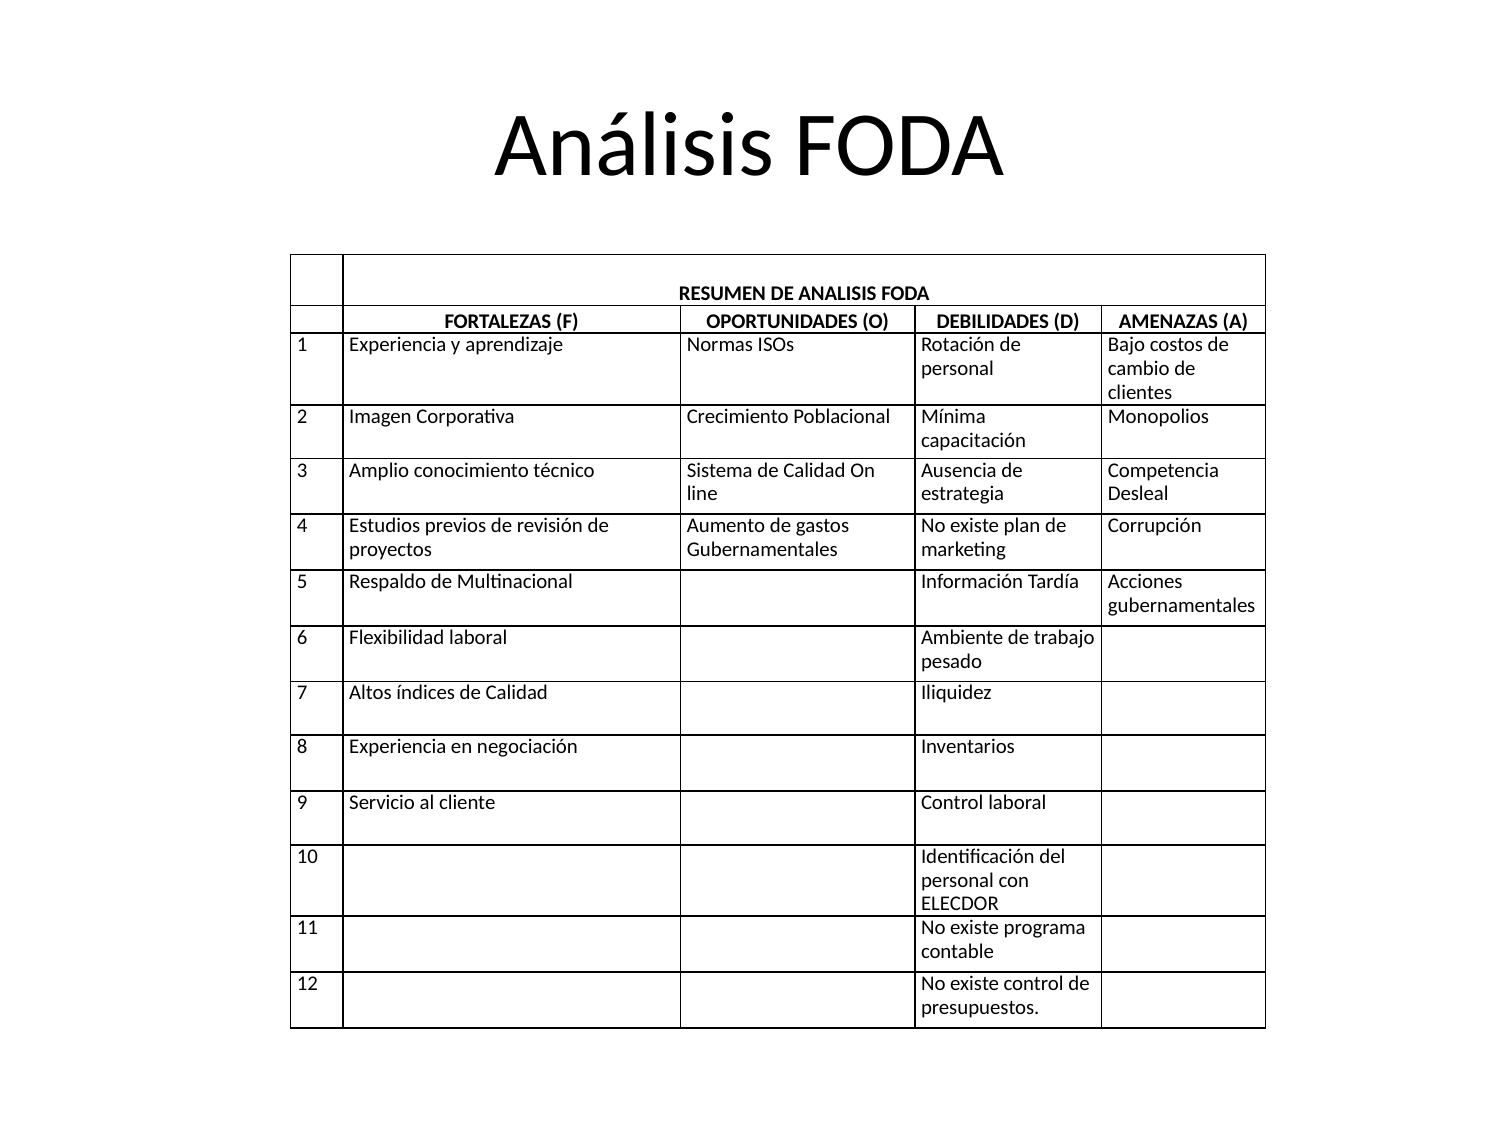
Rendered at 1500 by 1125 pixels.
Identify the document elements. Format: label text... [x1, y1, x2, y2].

table_cell 3 [291, 459, 342, 513]
table_cell [291, 306, 342, 332]
table_cell [1102, 846, 1265, 915]
table_cell Información Tardía [916, 571, 1101, 625]
table_cell [681, 627, 914, 681]
table_cell [681, 846, 914, 915]
table_cell Normas ISOs [681, 334, 914, 404]
table_cell Bajo costos de cambio de clientes [1102, 334, 1265, 404]
table_cell [681, 682, 914, 734]
table_cell [681, 973, 914, 1027]
table_header RESUMEN DE ANALISIS FODA [344, 255, 1265, 305]
table_cell [1102, 792, 1265, 844]
table_cell [1102, 917, 1265, 971]
table_cell 5 [291, 571, 342, 625]
table_cell 8 [291, 736, 342, 790]
table_cell [344, 846, 680, 915]
table_cell [681, 792, 914, 844]
table_cell Estudios previos de revisión de proyectos [344, 515, 680, 569]
table_cell Identificación del personal con ELECDOR [916, 846, 1101, 915]
table_cell Ausencia de estrategia [916, 459, 1101, 513]
table_cell Competencia Desleal [1102, 459, 1265, 513]
table_cell [681, 736, 914, 790]
table_cell [344, 917, 680, 971]
table_cell Inventarios [916, 736, 1101, 790]
table_cell 10 [291, 846, 342, 915]
table_cell No existe programa contable [916, 917, 1101, 971]
table_cell Altos índices de Calidad [344, 682, 680, 734]
table_cell Ambiente de trabajo pesado [916, 627, 1101, 681]
table_cell No existe plan de marketing [916, 515, 1101, 569]
table_cell Crecimiento Poblacional [681, 406, 914, 458]
table_cell Aumento de gastos Gubernamentales [681, 515, 914, 569]
table_cell OPORTUNIDADES (O) [681, 306, 914, 332]
table_cell Iliquidez [916, 682, 1101, 734]
table_cell Amplio conocimiento técnico [344, 459, 680, 513]
table_cell Flexibilidad laboral [344, 627, 680, 681]
table_cell [1102, 973, 1265, 1027]
table_cell 9 [291, 792, 342, 844]
table_cell Respaldo de Multinacional [344, 571, 680, 625]
table_cell [681, 571, 914, 625]
table_cell Monopolios [1102, 406, 1265, 458]
table_cell 11 [291, 917, 342, 971]
table_cell 4 [291, 515, 342, 569]
table_cell 1 [291, 334, 342, 404]
table_cell DEBILIDADES (D) [916, 306, 1101, 332]
table_cell 12 [291, 973, 342, 1027]
table_cell [1102, 627, 1265, 681]
title Análisis FODA [75, 45, 1425, 233]
table_cell [1102, 736, 1265, 790]
table_cell Rotación de personal [916, 334, 1101, 404]
table_cell Experiencia en negociación [344, 736, 680, 790]
table_header [291, 255, 342, 305]
table_cell No existe control de presupuestos. [916, 973, 1101, 1027]
table_cell AMENAZAS (A) [1102, 306, 1265, 332]
table_cell Corrupción [1102, 515, 1265, 569]
table_cell Sistema de Calidad On line [681, 459, 914, 513]
table_cell FORTALEZAS (F) [344, 306, 680, 332]
table_cell [1102, 682, 1265, 734]
table_cell Control laboral [916, 792, 1101, 844]
table_cell [344, 973, 680, 1027]
table_cell Mínima capacitación [916, 406, 1101, 458]
table_cell Servicio al cliente [344, 792, 680, 844]
table_cell Acciones gubernamentales [1102, 571, 1265, 625]
table_cell 2 [291, 406, 342, 458]
table_cell Imagen Corporativa [344, 406, 680, 458]
table_cell 6 [291, 627, 342, 681]
table_cell [681, 917, 914, 971]
table_cell Experiencia y aprendizaje [344, 334, 680, 404]
table_cell 7 [291, 682, 342, 734]
